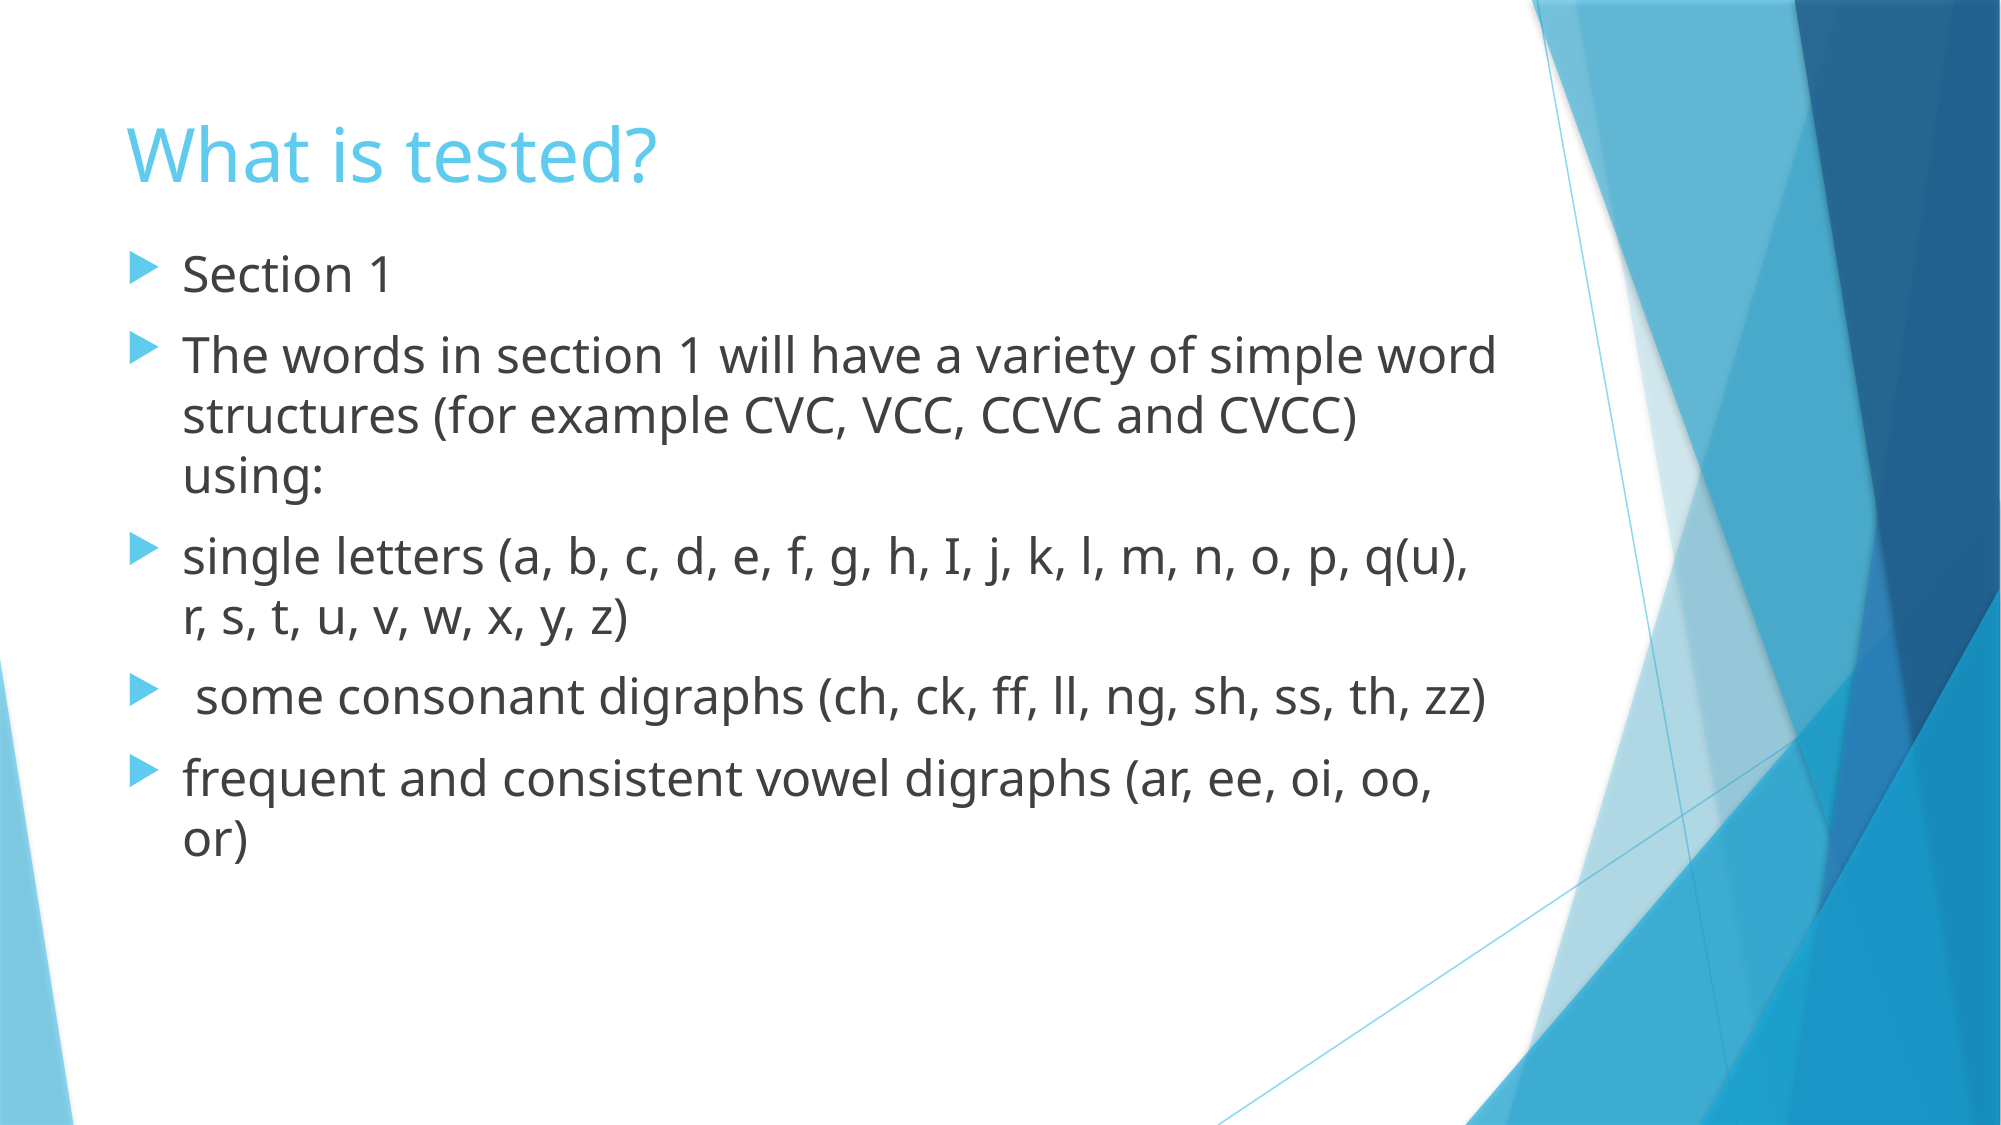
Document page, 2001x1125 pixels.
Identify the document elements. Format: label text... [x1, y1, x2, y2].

list Section 1 The words in section 1 will have a variety of simple word structures (for example CVC, VCC, CCVC and CVCC) using: single letters (a, b, c, d, e, f, g, h, I, j, k, l, m, n, o, p, q(u), r, s, t, u, v, w, x, y, z) some consonant digraphs (ch, ck, ff, ll, ng, sh, ss, th, zz) frequent and consistent vowel digraphs (ar, ee, oi, oo, or) [111, 235, 1522, 977]
title What is tested? [111, 99, 1522, 235]
